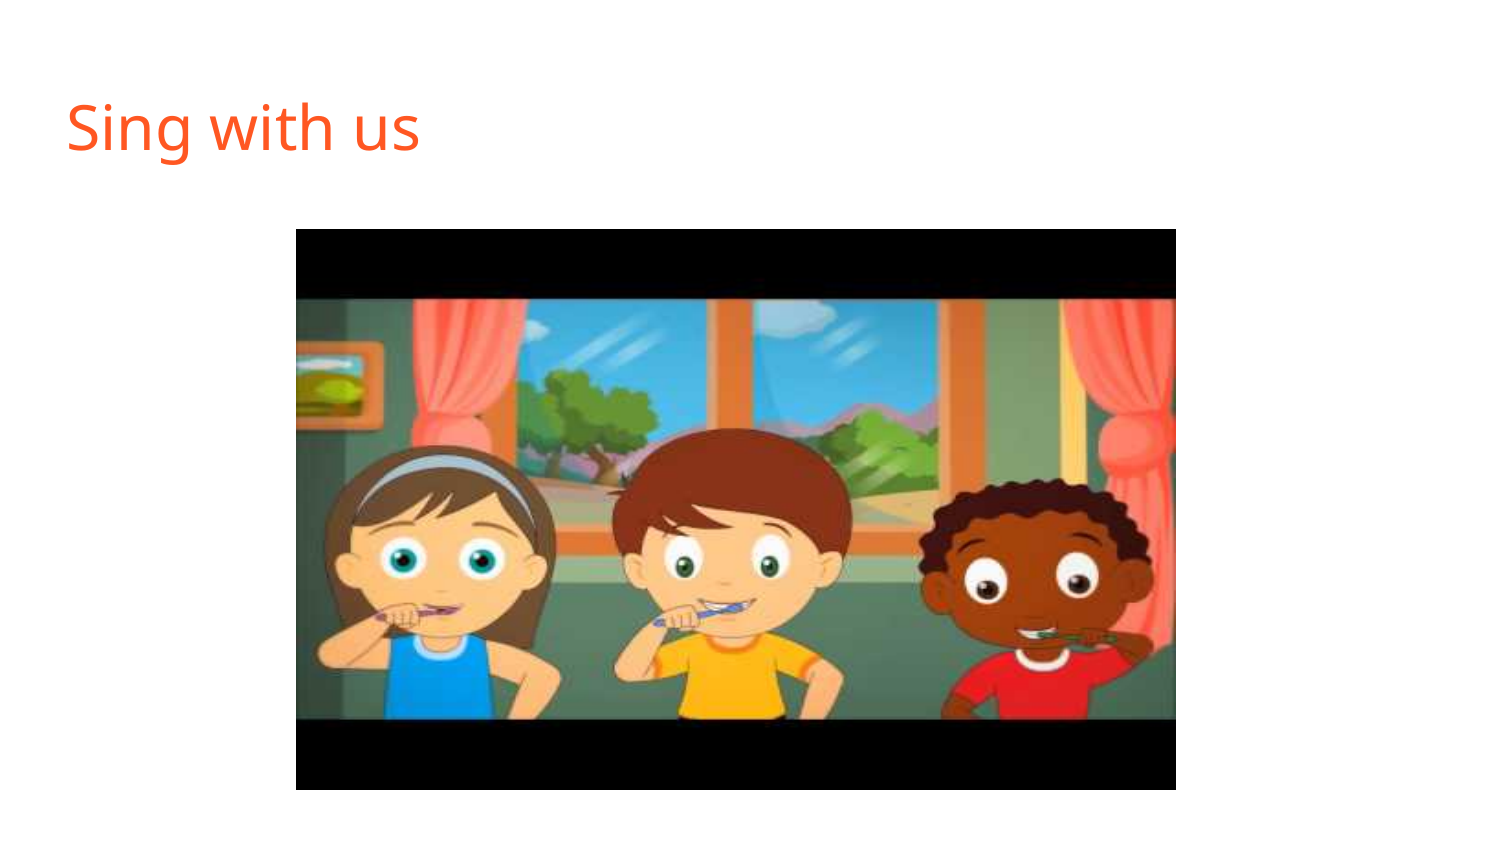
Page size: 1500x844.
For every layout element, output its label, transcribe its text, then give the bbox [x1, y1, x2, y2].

title Sing with us [51, 72, 1449, 167]
picture [296, 228, 1176, 790]
